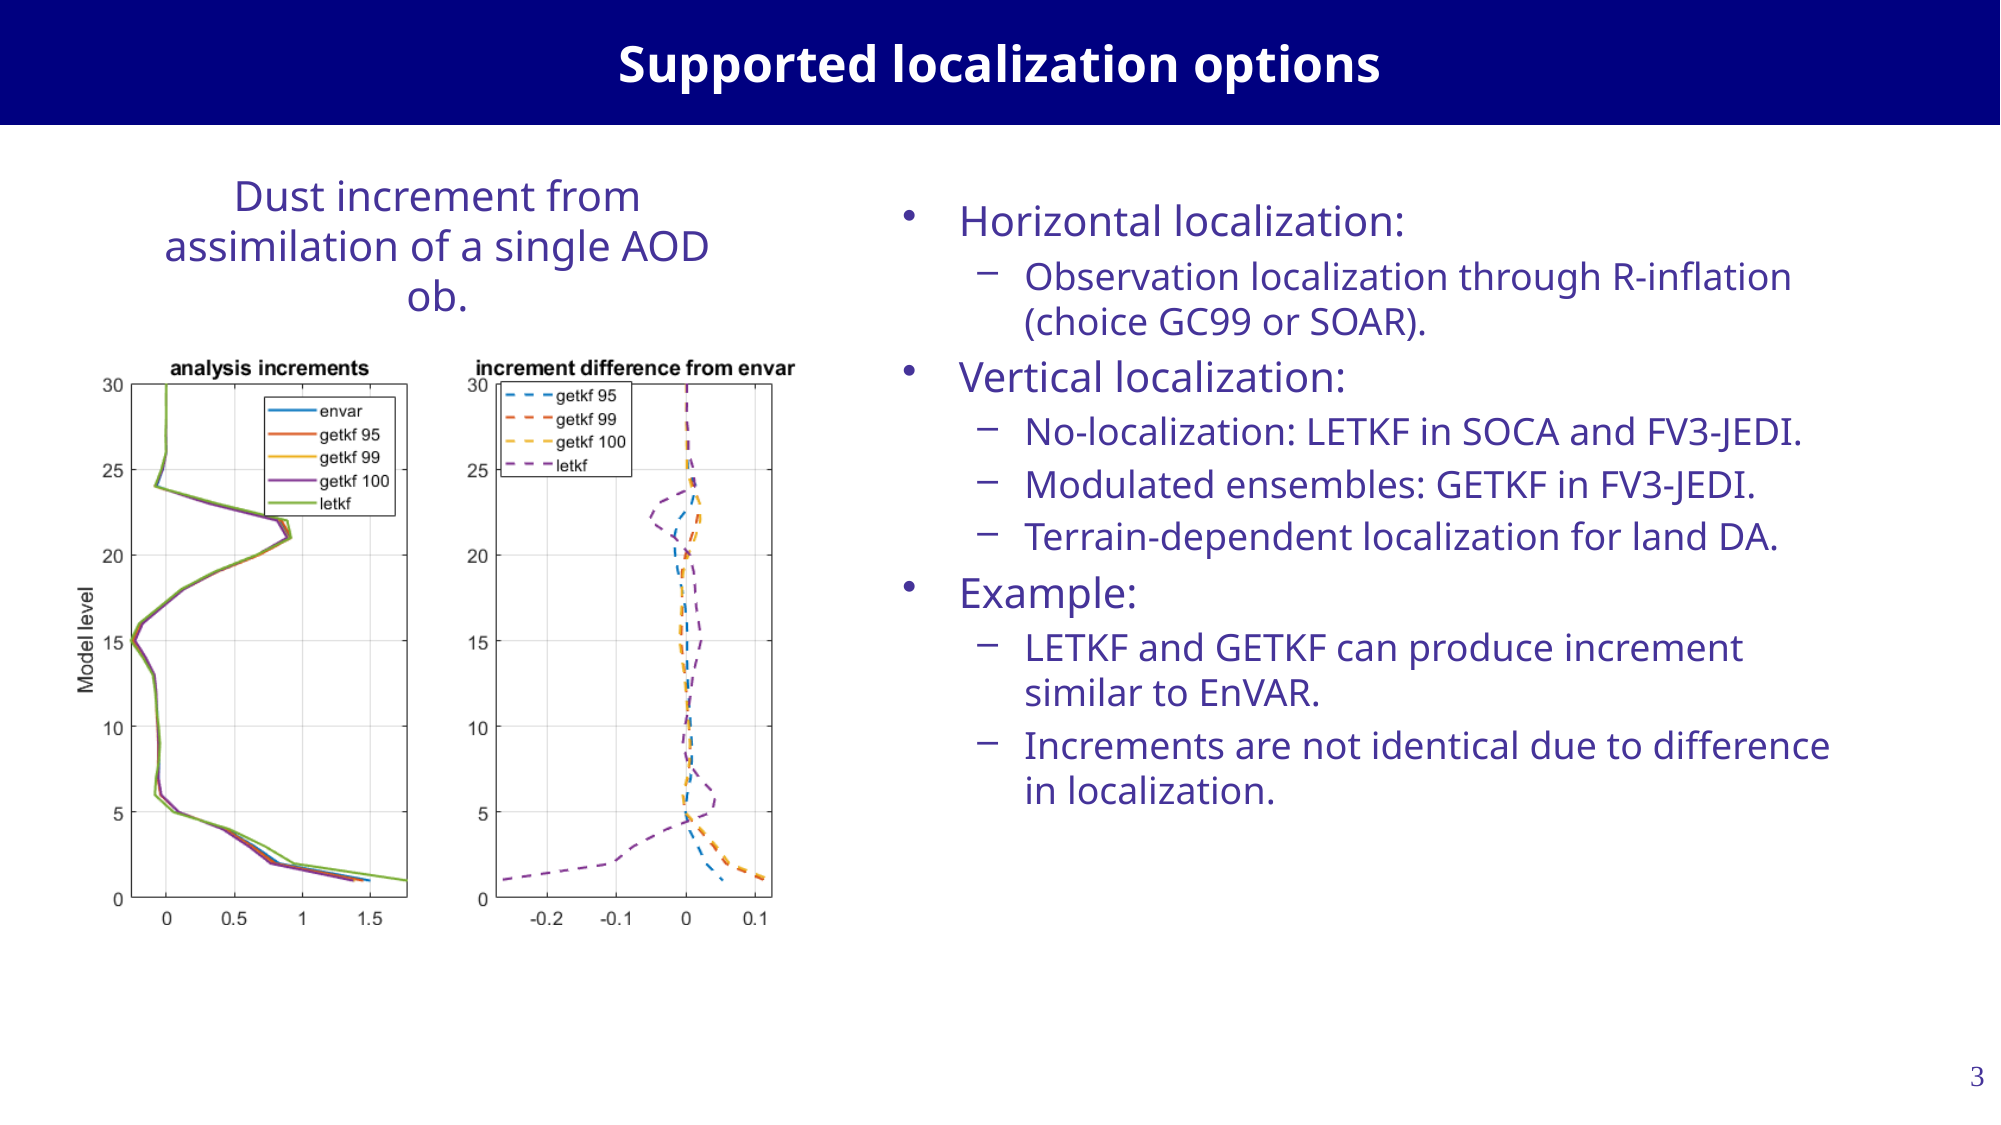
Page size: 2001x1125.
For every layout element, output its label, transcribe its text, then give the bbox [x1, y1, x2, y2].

picture [24, 335, 851, 926]
title Supported localization options [0, 0, 2000, 126]
list Horizontal localization: Observation localization through R-inflation (choice GC99 or SOAR). Vertical localization: No-localization: LETKF in SOCA and FV3-JEDI. Modulated ensembles: GETKF in FV3-JEDI. Terrain-dependent localization for land DA. Example: LETKF and GETKF can produce increment similar to EnVAR. Increments are not identical due to difference in localization. [887, 187, 1851, 1001]
text_box Dust increment from assimilation of a single AOD ob. [125, 162, 750, 328]
slide_number 3 [1583, 1049, 2000, 1125]
